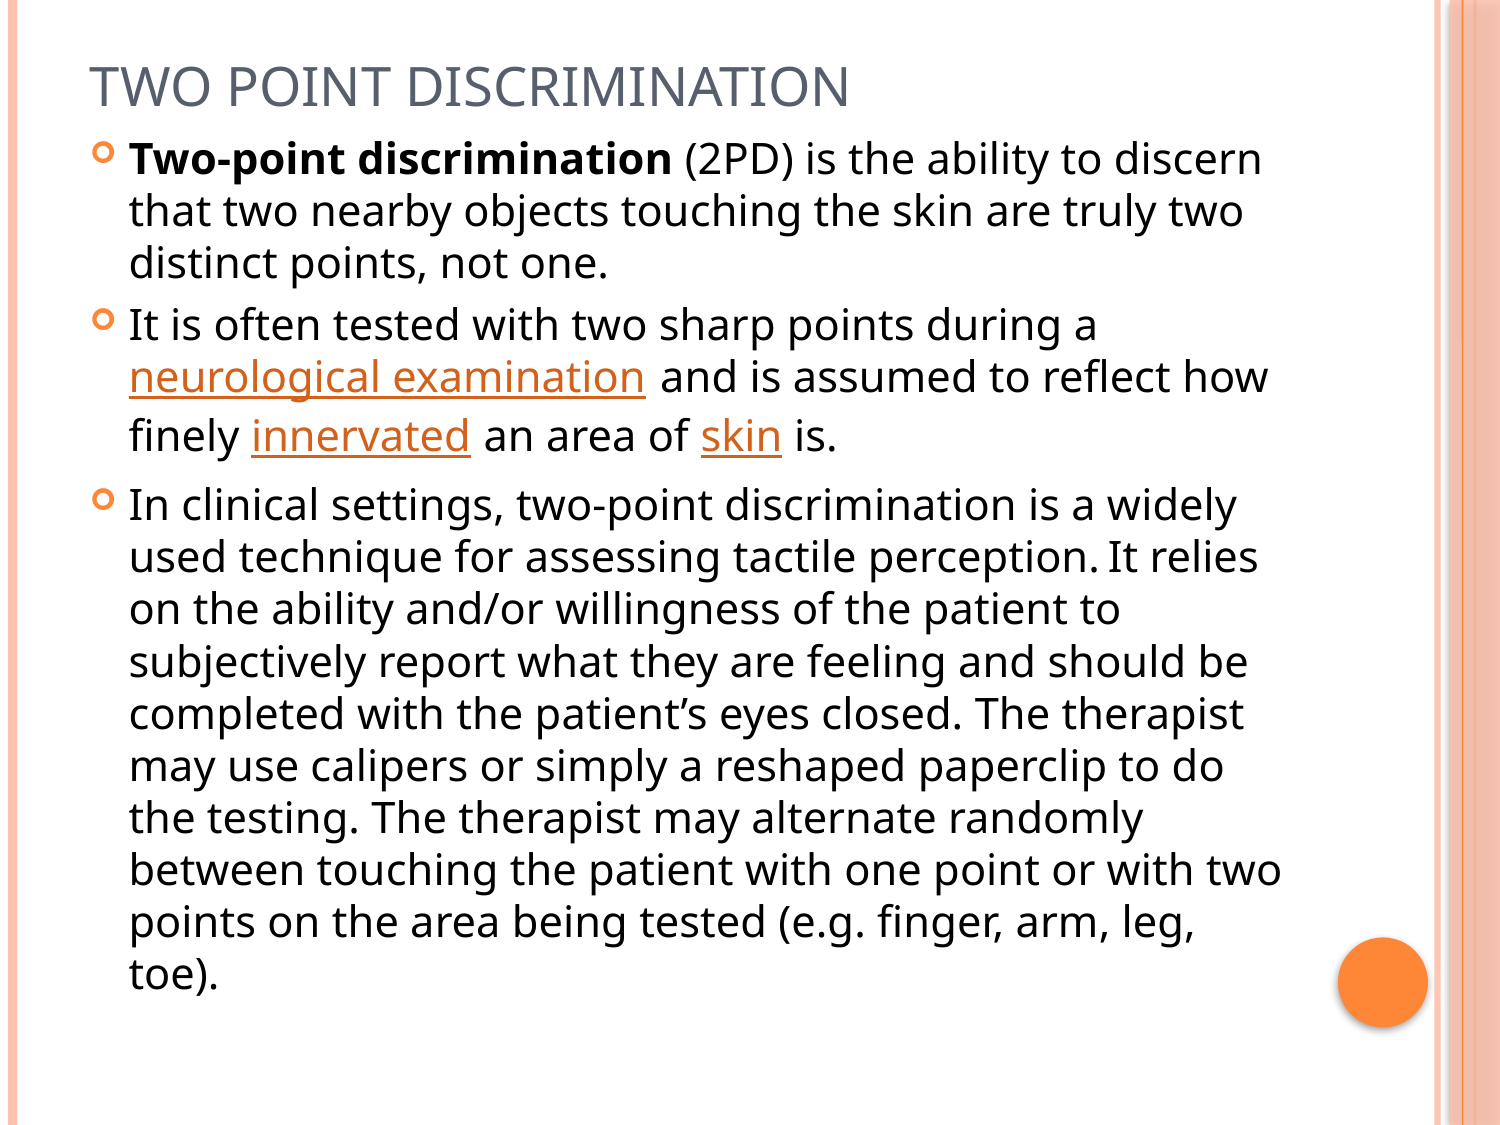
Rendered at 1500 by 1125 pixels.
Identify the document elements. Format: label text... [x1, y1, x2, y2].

title TWO POINT DISCRIMINATION [75, 45, 1300, 123]
list Two-point discrimination (2PD) is the ability to discern that two nearby objects touching the skin are truly two distinct points, not one. It is often tested with two sharp points during a neurological examination and is assumed to reflect how finely innervated an area of skin is. In clinical settings, two-point discrimination is a widely used technique for assessing tactile perception. It relies on the ability and/or willingness of the patient to subjectively report what they are feeling and should be completed with the patient’s eyes closed. The therapist may use calipers or simply a reshaped paperclip to do the testing. The therapist may alternate randomly between touching the patient with one point or with two points on the area being tested (e.g. finger, arm, leg, toe). [75, 123, 1300, 1015]
